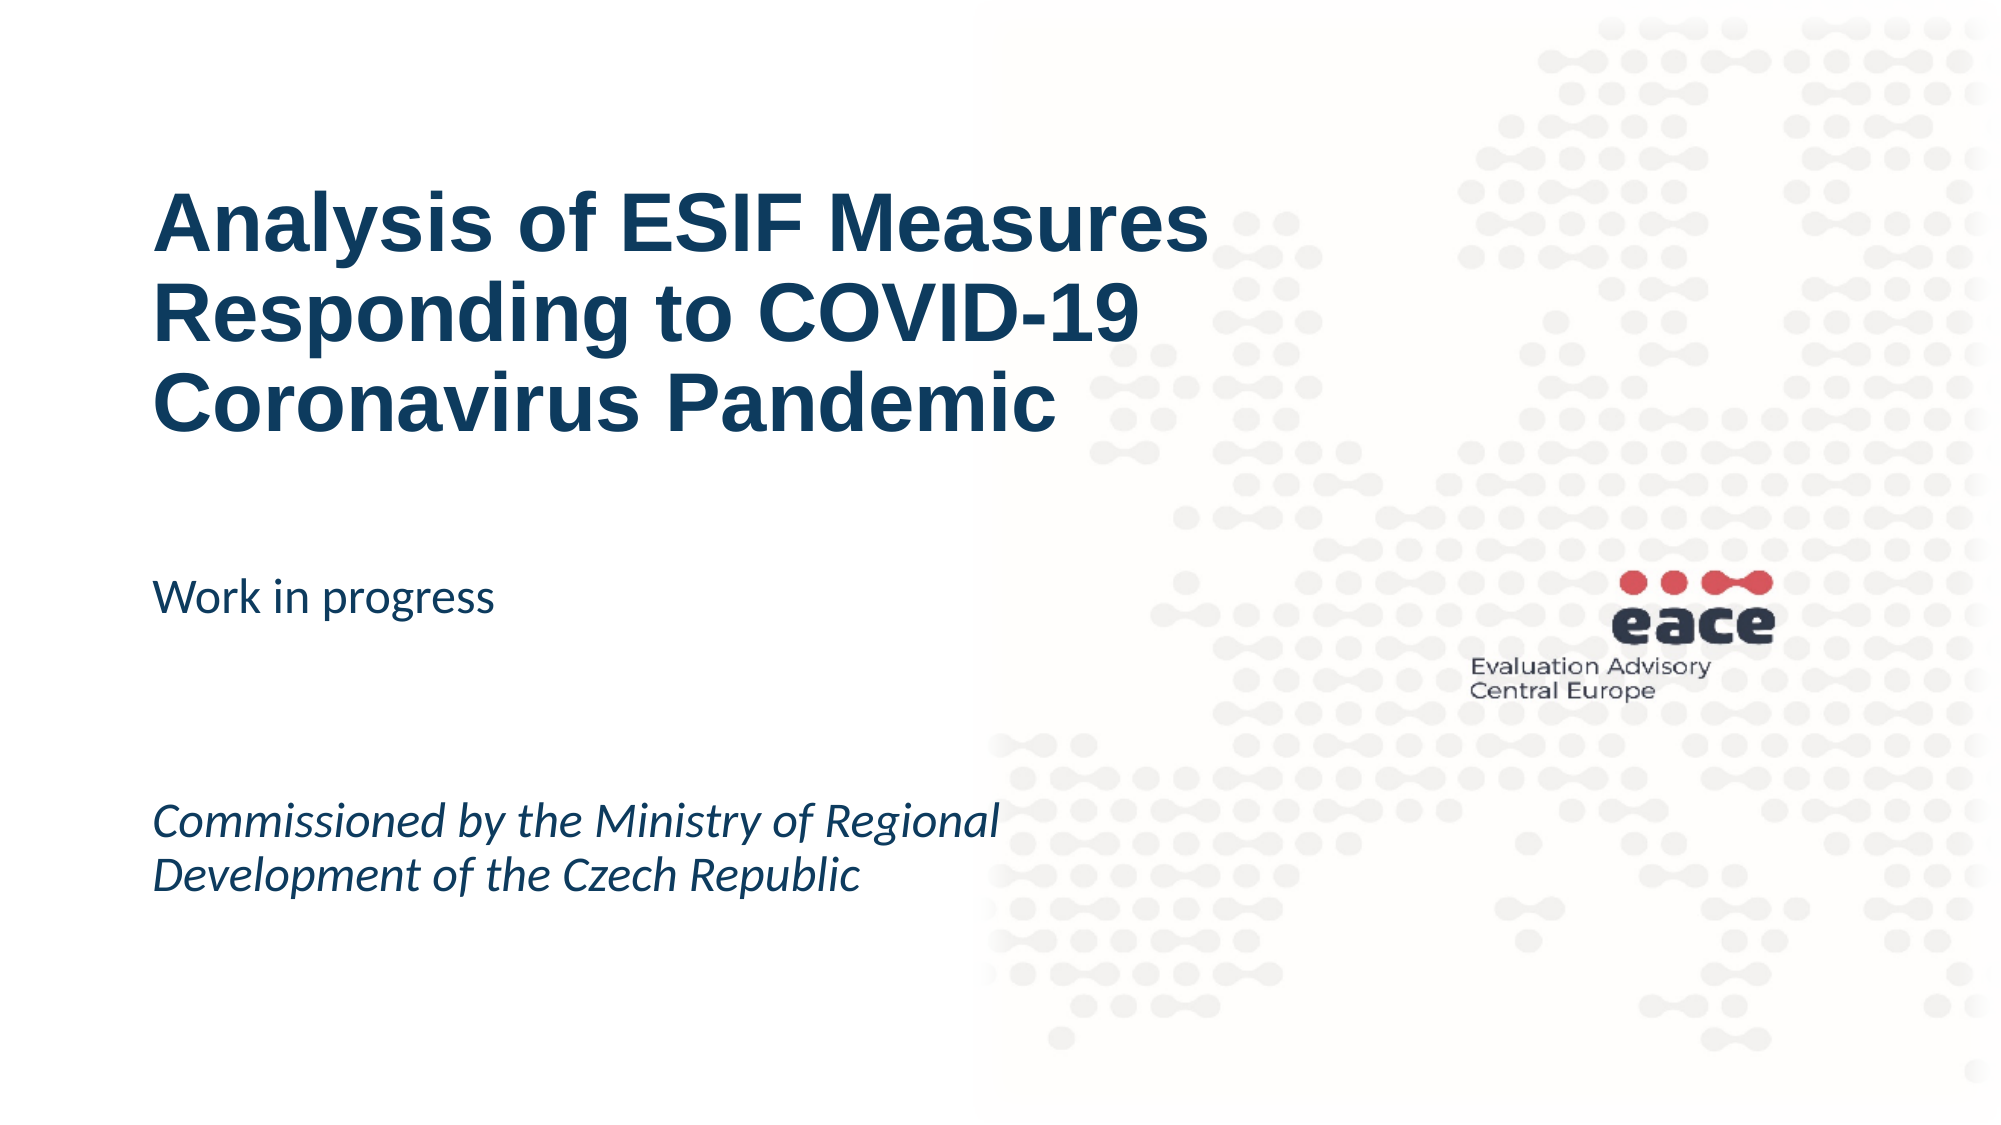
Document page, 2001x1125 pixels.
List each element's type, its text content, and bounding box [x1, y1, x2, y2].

subtitle Work in progress Commissioned by the Ministry of Regional Development of the Czech Republic [137, 562, 1138, 989]
title Analysis of ESIF Measures Responding to COVID-19 Coronavirus Pandemic [137, 65, 1529, 457]
picture [1012, 39, 1960, 1084]
table_cell Minor influence of demand crisis [1007, 33, 1966, 1090]
